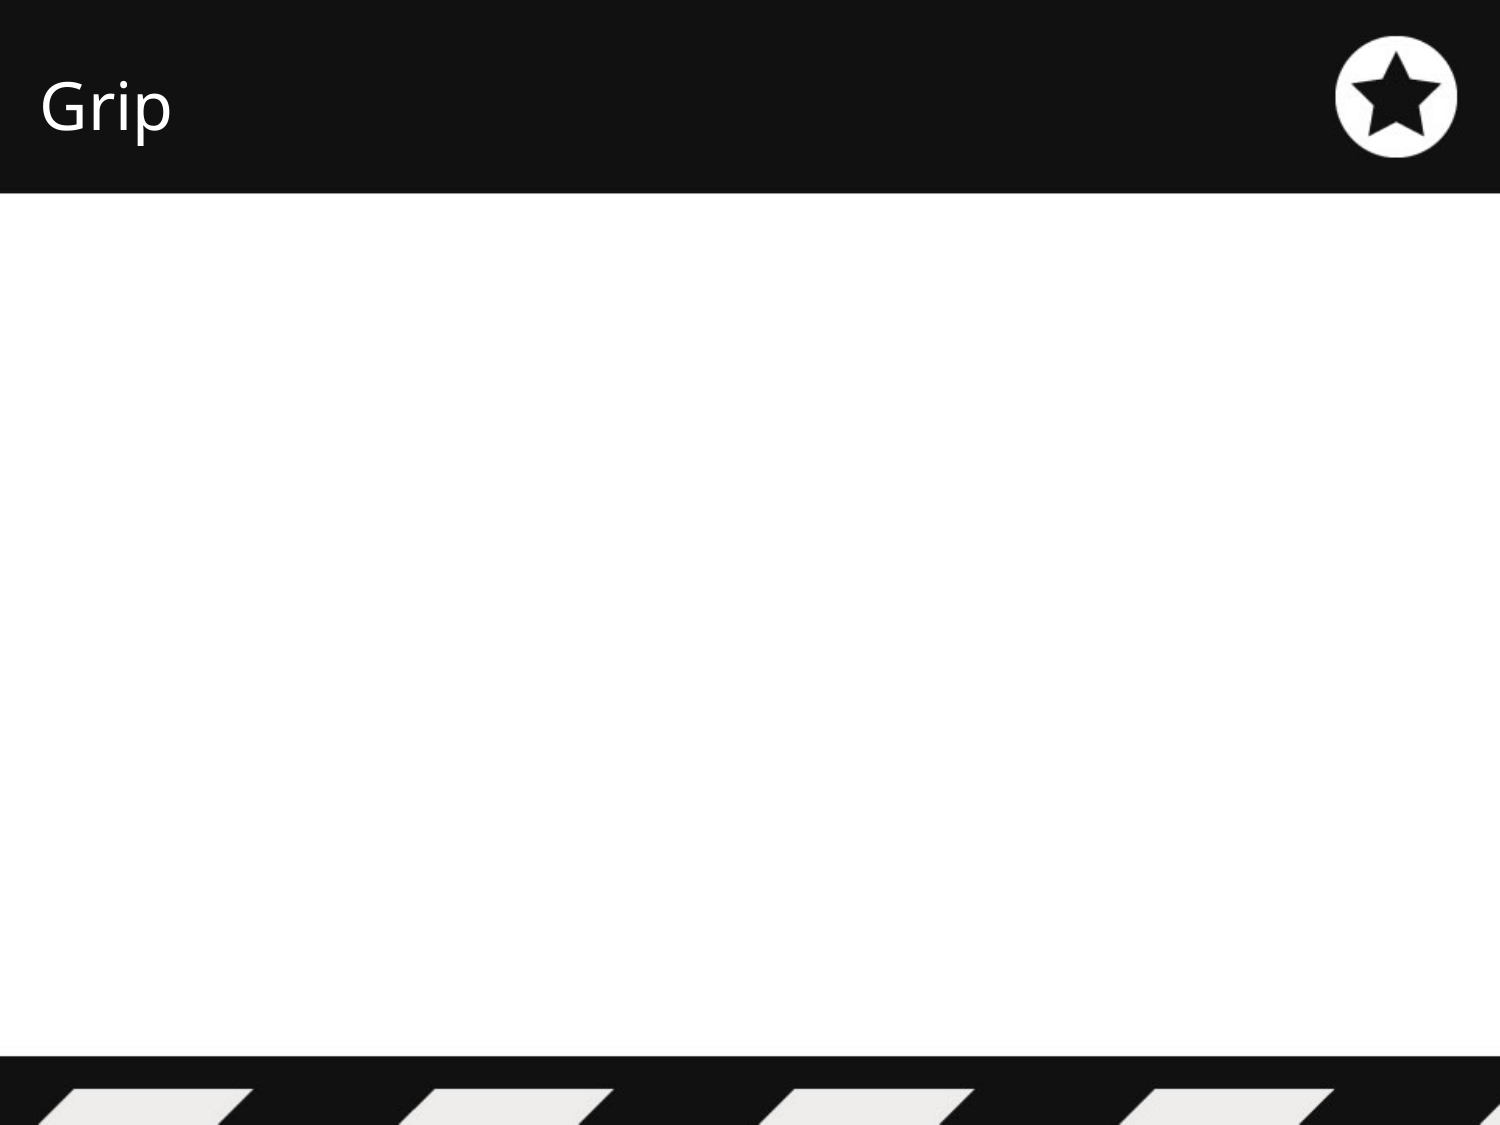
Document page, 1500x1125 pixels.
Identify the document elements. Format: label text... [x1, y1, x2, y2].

text_box Grip [24, 24, 1275, 175]
picture [0, 0, 1500, 1125]
